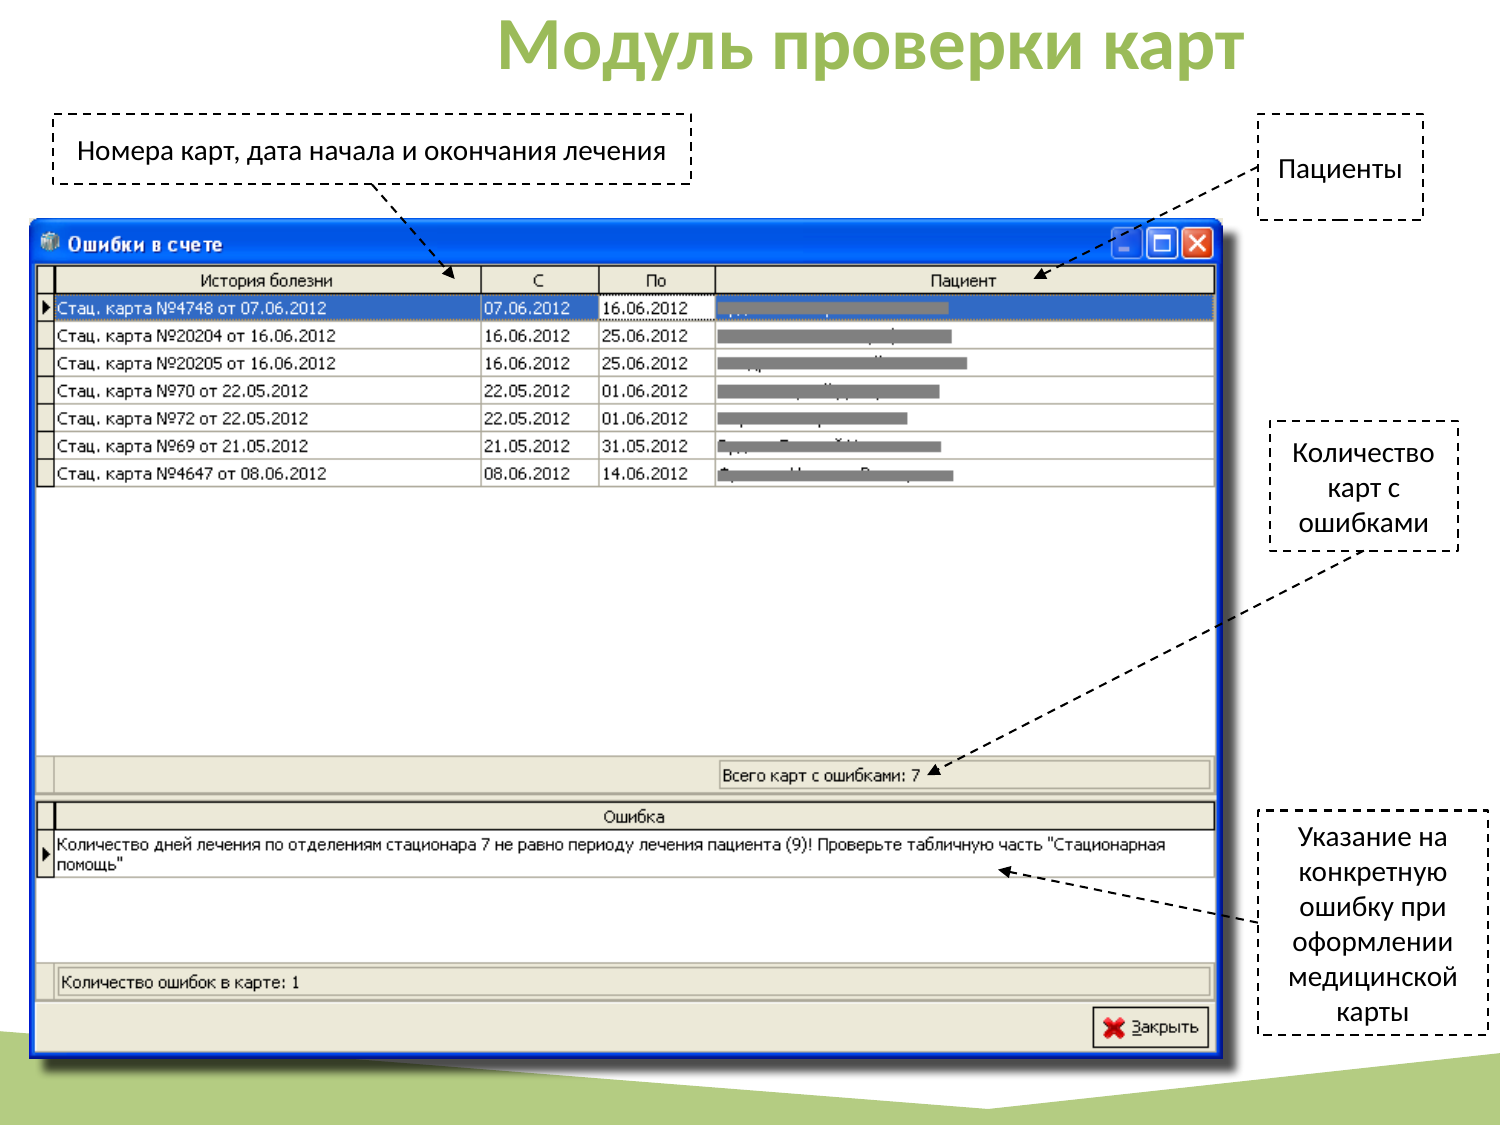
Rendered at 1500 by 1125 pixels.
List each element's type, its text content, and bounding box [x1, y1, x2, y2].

text_box Количество карт с ошибками [1269, 420, 1459, 551]
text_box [371, 184, 455, 280]
title Модуль проверки карт [242, 0, 1500, 90]
text_box Пациенты [1257, 113, 1424, 221]
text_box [926, 550, 1364, 776]
text_box Указание на конкретную ошибку при оформлении медицинской карты [1257, 810, 1489, 1036]
picture [29, 218, 1223, 1059]
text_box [997, 869, 1259, 923]
text_box [0, 1029, 1500, 1125]
text_box [0, 0, 1500, 104]
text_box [1033, 166, 1259, 280]
text_box Номера карт, дата начала и окончания лечения [52, 113, 692, 185]
